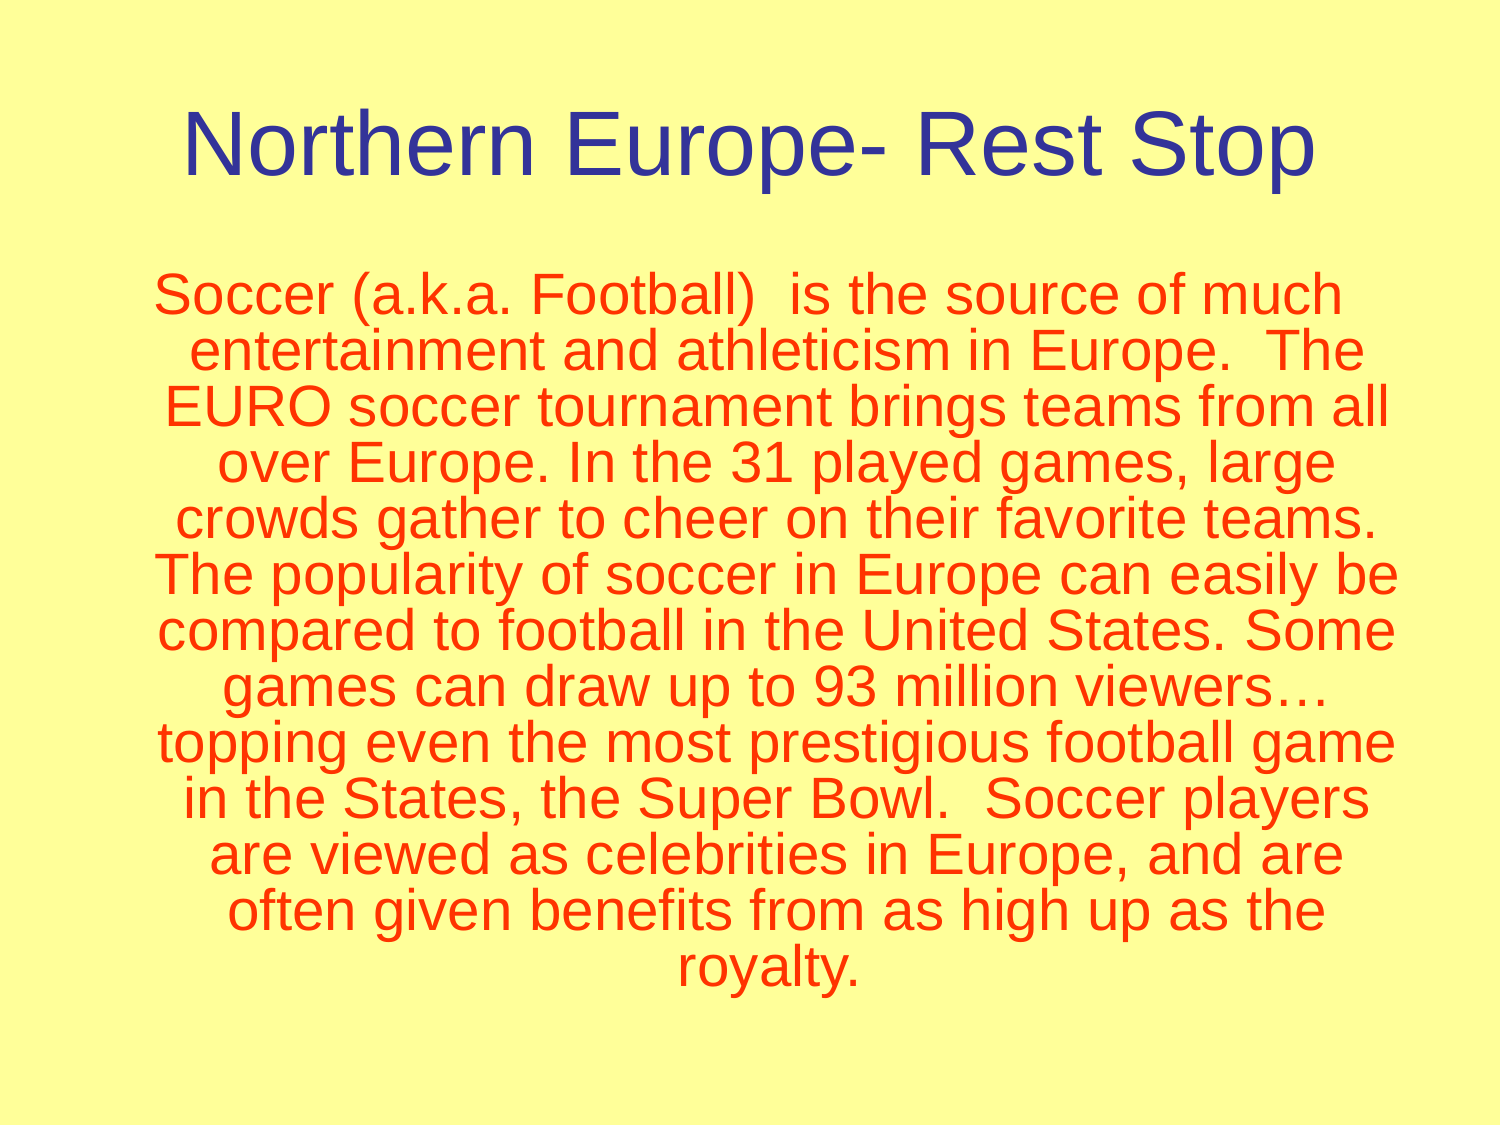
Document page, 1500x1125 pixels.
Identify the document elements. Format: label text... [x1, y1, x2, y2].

list Soccer (a.k.a. Football) is the source of much entertainment and athleticism in Europe. The EURO soccer tournament brings teams from all over Europe. In the 31 played games, large crowds gather to cheer on their favorite teams. The popularity of soccer in Europe can easily be compared to football in the United States. Some games can draw up to 93 million viewers…topping even the most prestigious football game in the States, the Super Bowl. Soccer players are viewed as celebrities in Europe, and are often given benefits from as high up as the royalty. [75, 262, 1425, 1068]
title Northern Europe- Rest Stop [75, 45, 1425, 233]
